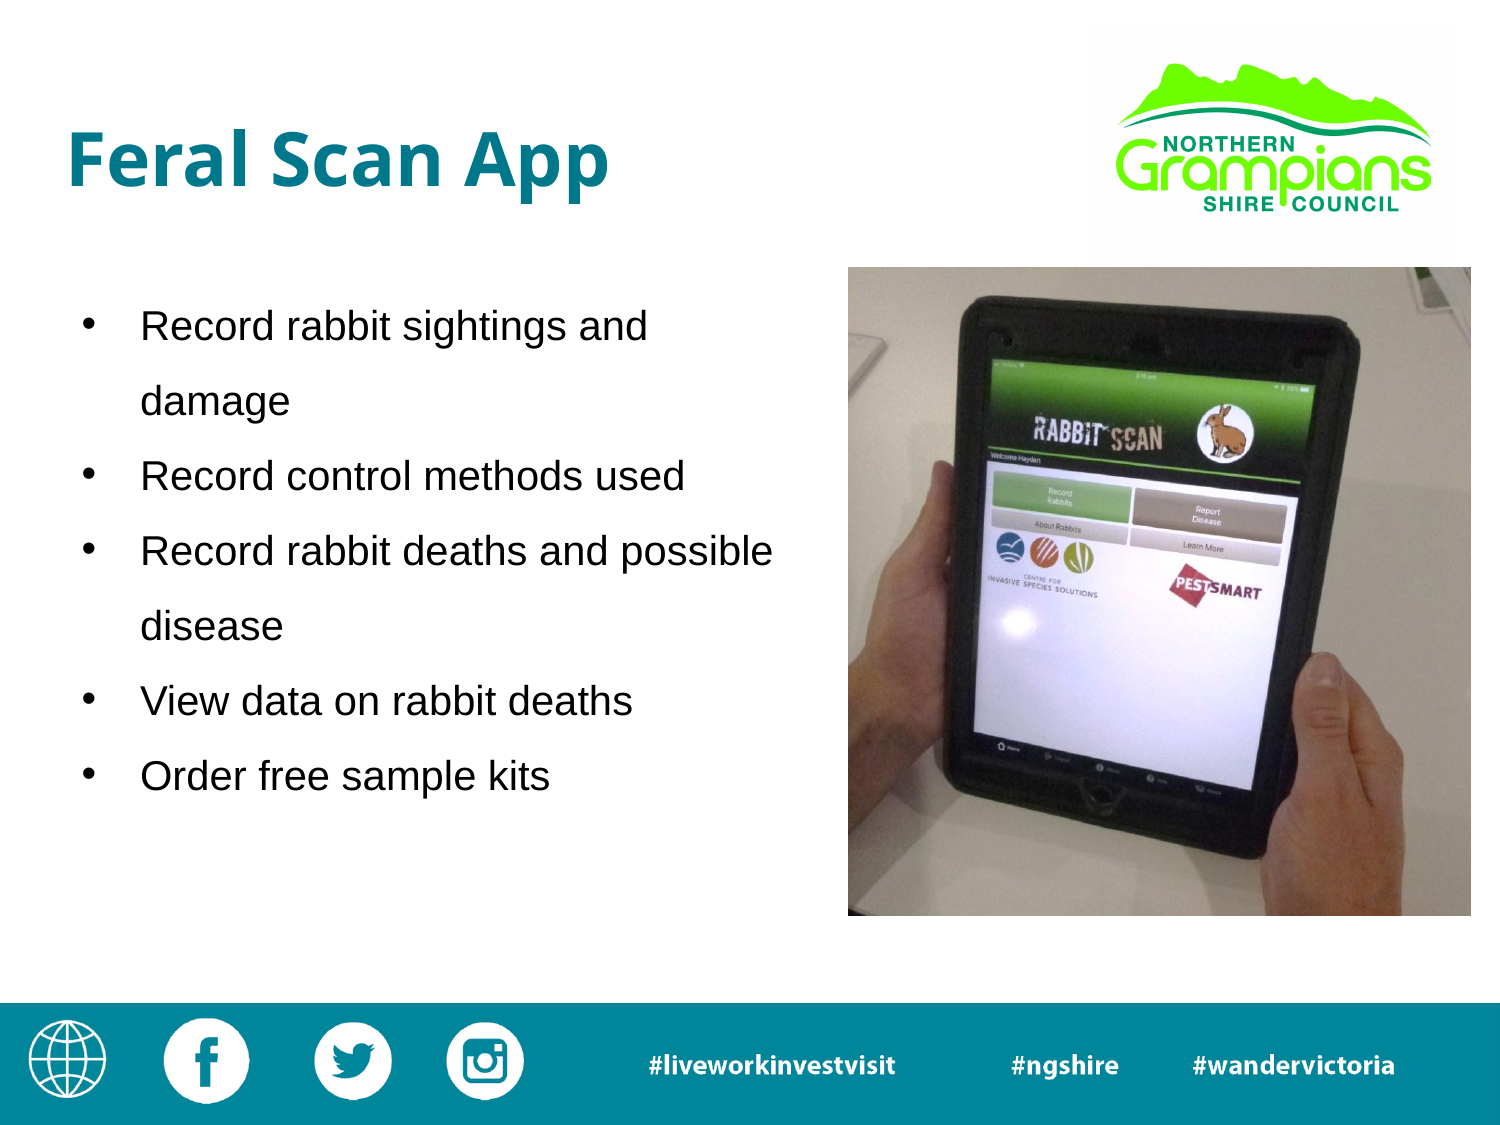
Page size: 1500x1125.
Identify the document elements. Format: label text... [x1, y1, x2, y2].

title Feral Scan App [50, 85, 1084, 228]
picture [834, 22, 1484, 916]
picture [0, 1003, 1500, 1125]
list Record rabbit sightings and damage Record control methods used Record rabbit deaths and possible disease View data on rabbit deaths Order free sample kits [50, 221, 826, 1000]
